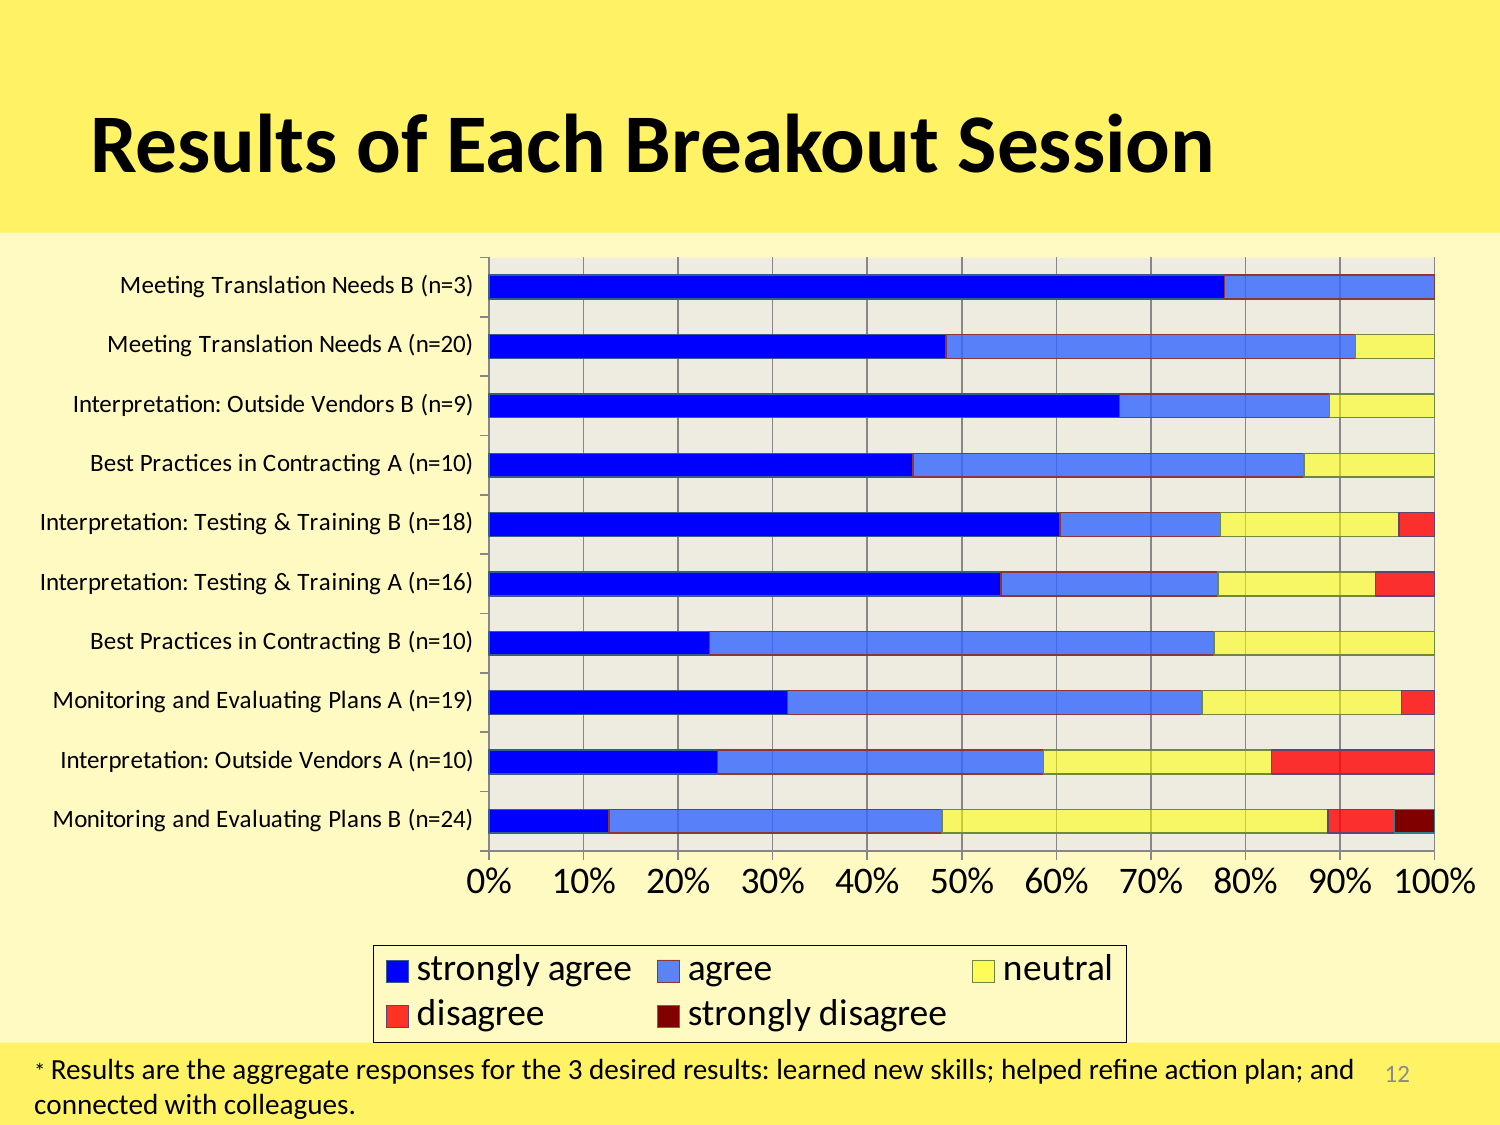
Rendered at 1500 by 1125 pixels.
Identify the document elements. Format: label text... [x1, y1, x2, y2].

slide_number 12 [1074, 1054, 1425, 1103]
title Results of Each Breakout Session [75, 45, 1425, 230]
text_box * Results are the aggregate responses for the 3 desired results: learned new skills; helped refine action plan; and connected with colleagues. [19, 1054, 1463, 1125]
chart [0, 232, 1500, 1043]
